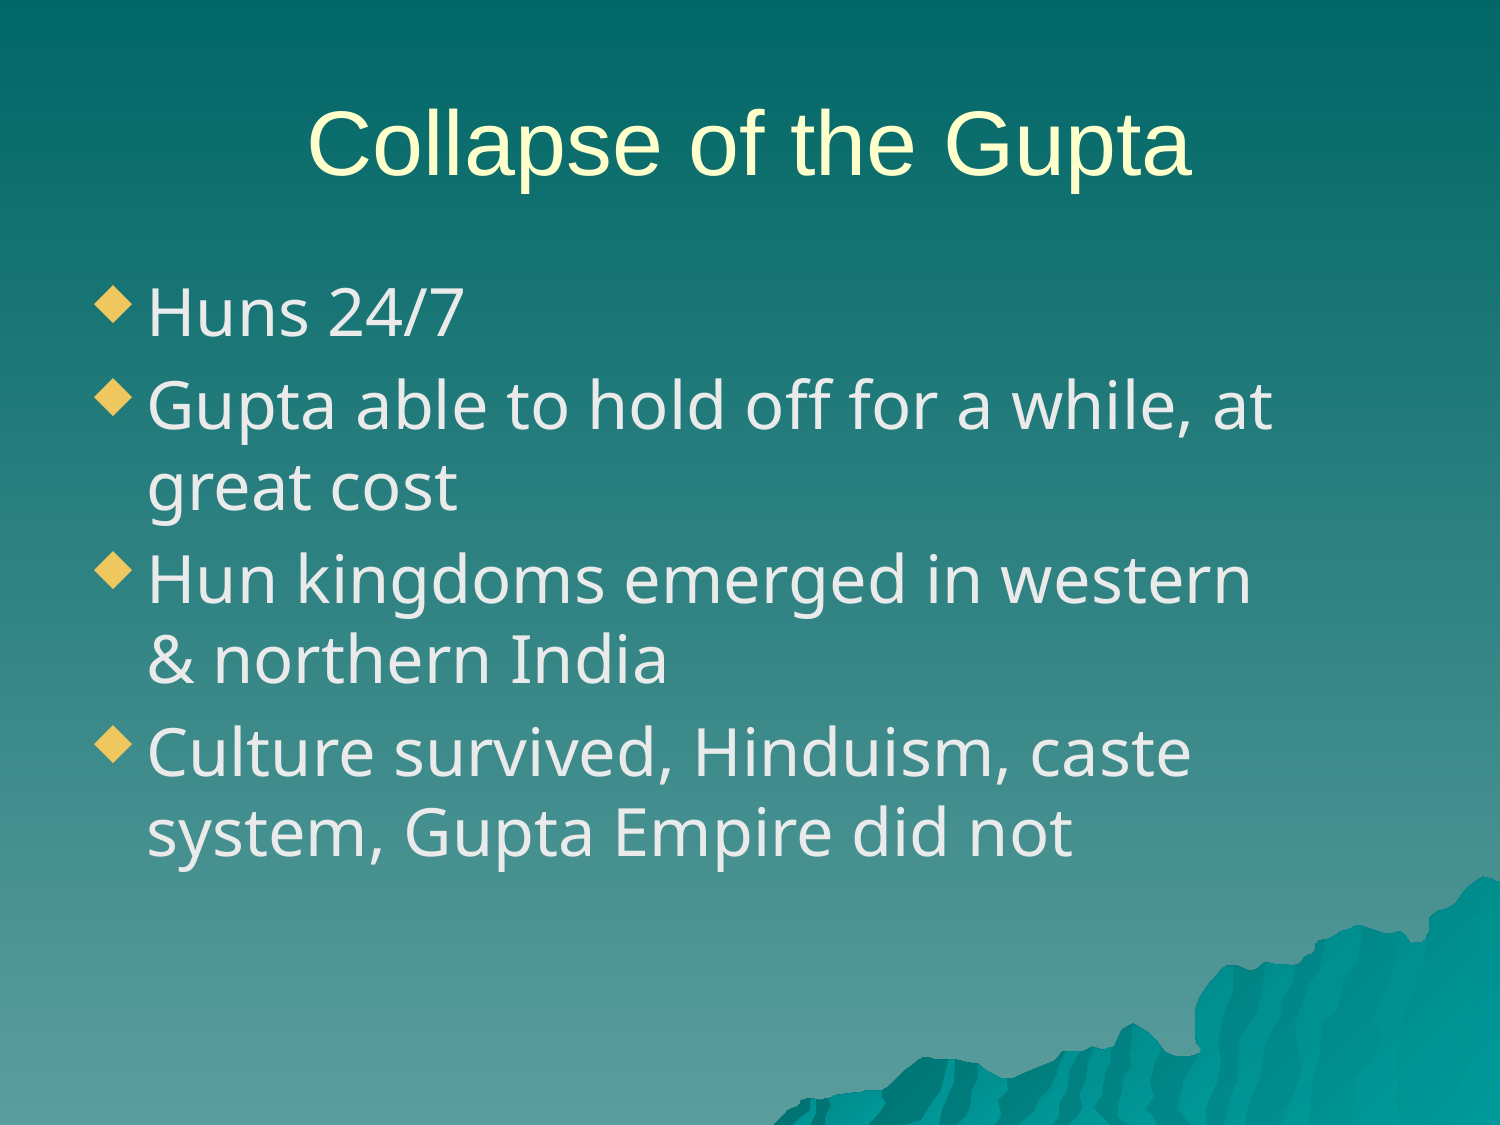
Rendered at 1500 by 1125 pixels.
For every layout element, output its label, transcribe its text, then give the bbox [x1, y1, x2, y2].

list Huns 24/7 Gupta able to hold off for a while, at great cost Hun kingdoms emerged in western & northern India Culture survived, Hinduism, caste system, Gupta Empire did not [74, 262, 1426, 1006]
title Collapse of the Gupta [74, 45, 1426, 233]
